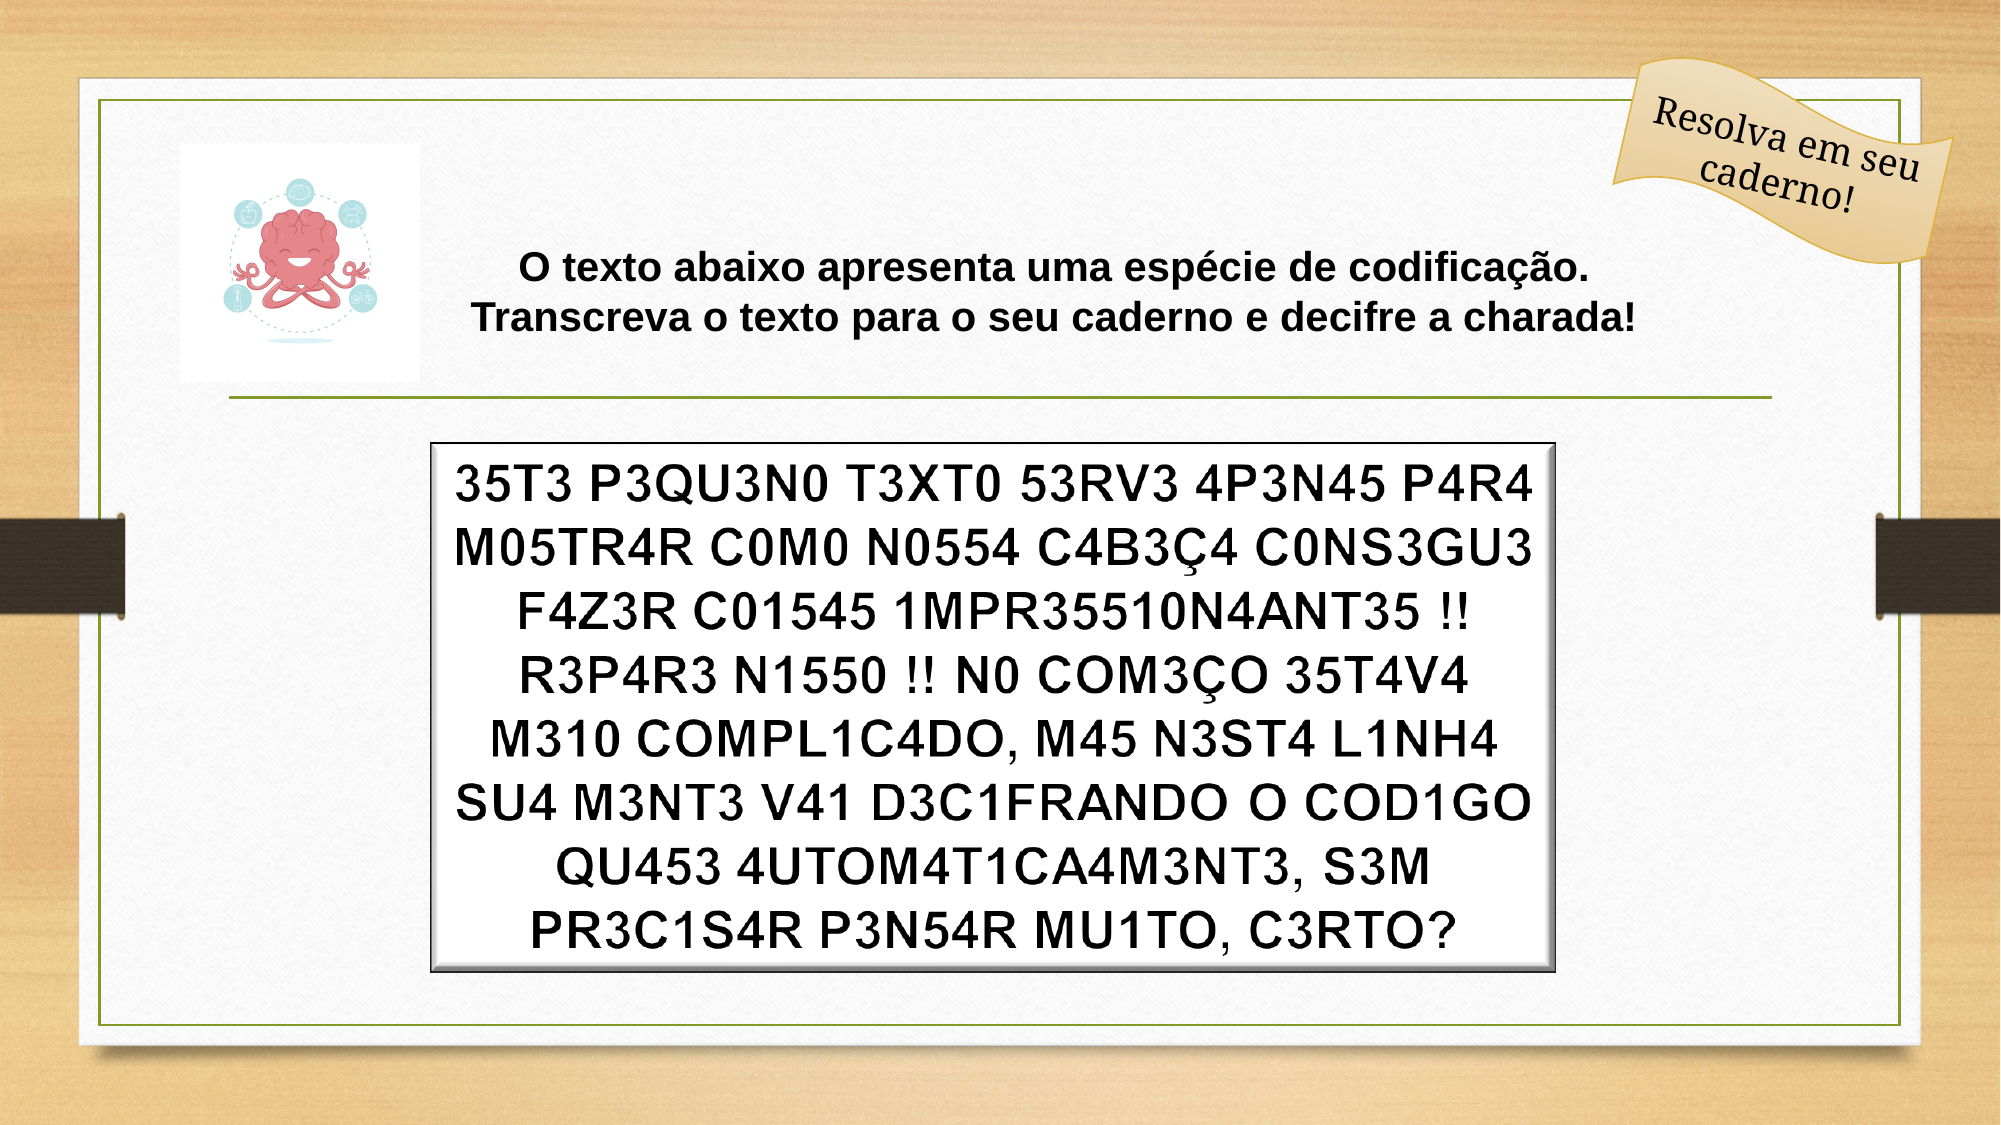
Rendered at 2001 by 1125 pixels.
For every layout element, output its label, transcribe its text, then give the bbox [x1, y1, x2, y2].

picture [0, 0, 2001, 1125]
text_box O texto abaixo apresenta uma espécie de codificação. Transcreva o texto para o seu caderno e decifre a charada! [420, 231, 1722, 347]
text_box Resolva em seu caderno! [1612, 57, 1955, 264]
